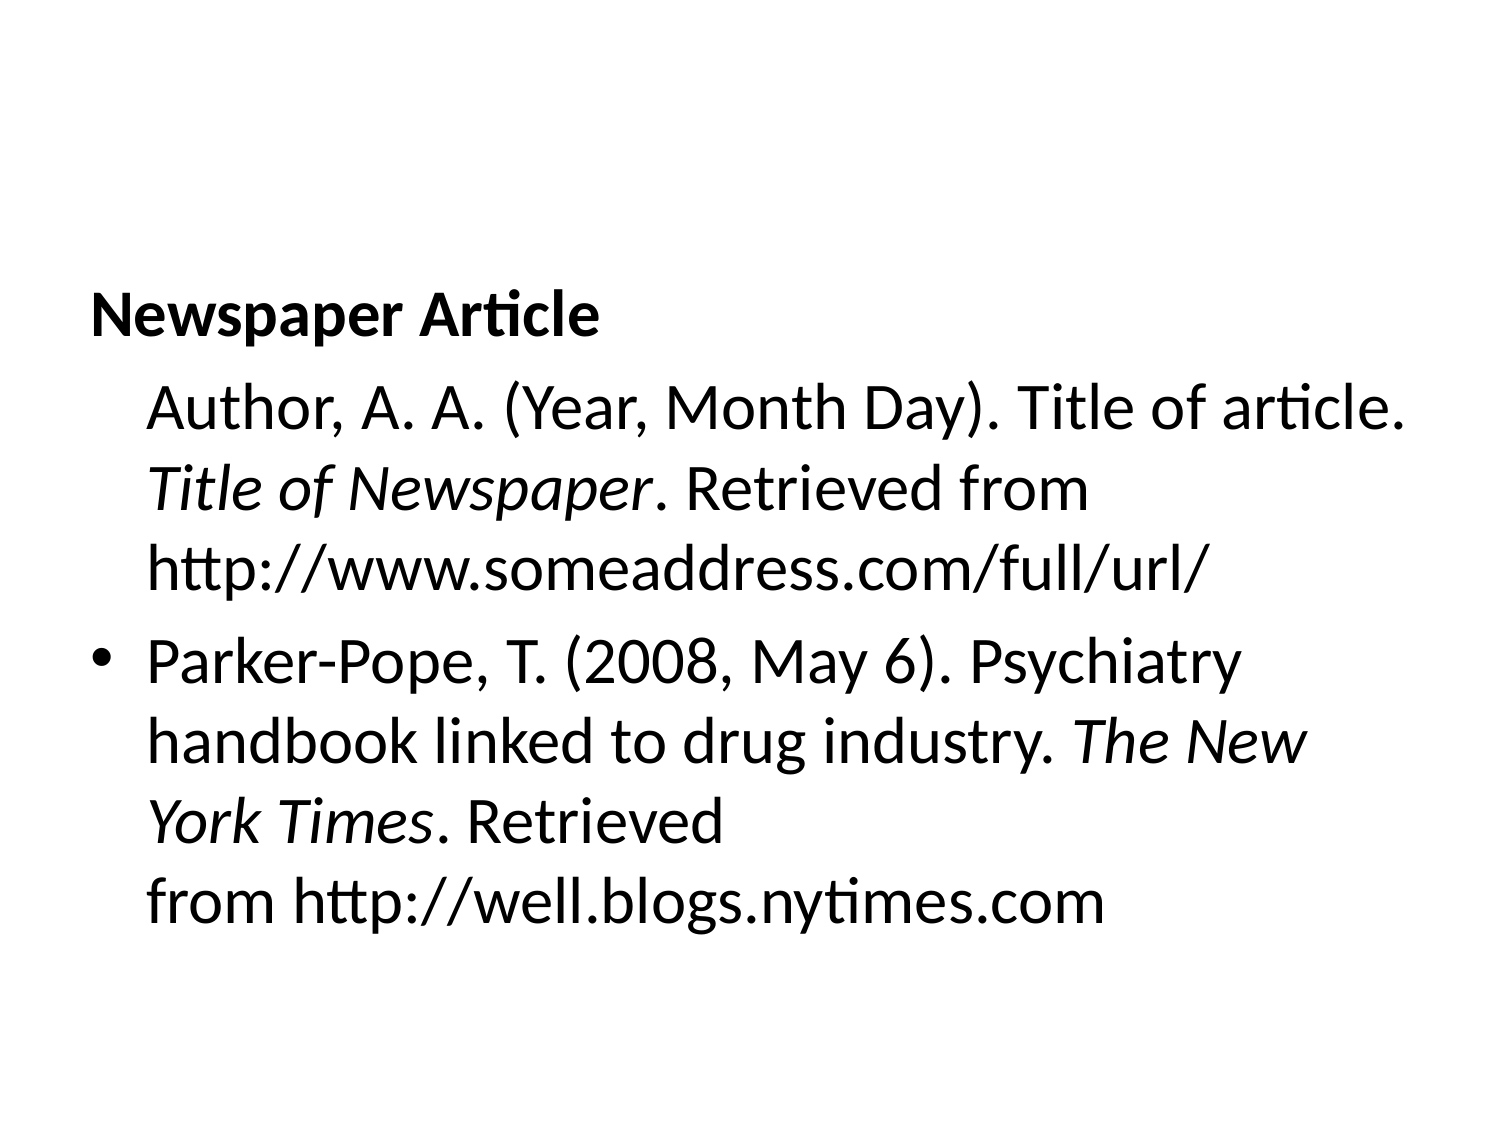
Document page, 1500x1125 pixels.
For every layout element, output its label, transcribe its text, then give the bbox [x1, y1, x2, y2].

list Newspaper Article Author, A. A. (Year, Month Day). Title of article. Title of Newspaper. Retrieved from http://www.someaddress.com/full/url/ Parker-Pope, T. (2008, May 6). Psychiatry handbook linked to drug industry. The New York Times. Retrieved from http://well.blogs.nytimes.com [75, 262, 1425, 1005]
